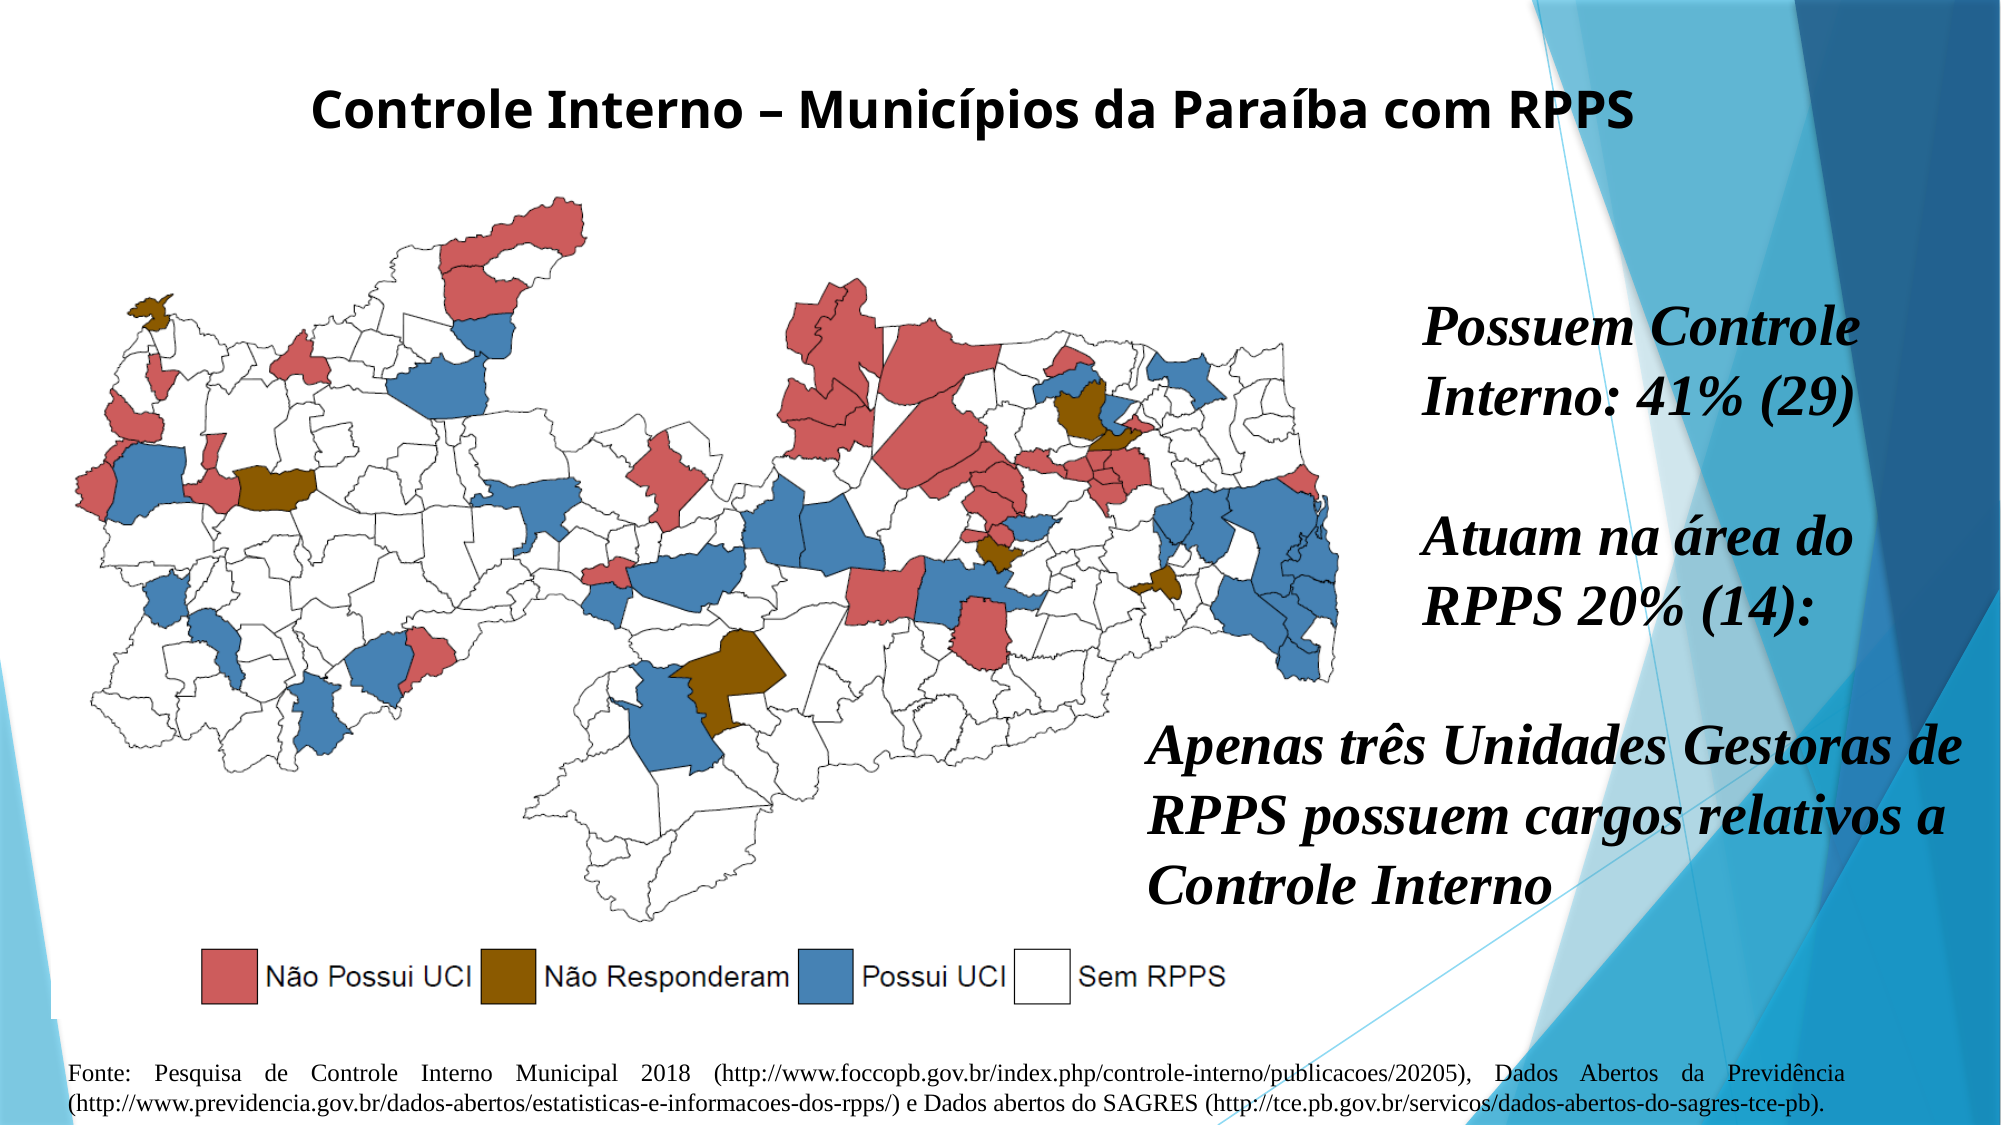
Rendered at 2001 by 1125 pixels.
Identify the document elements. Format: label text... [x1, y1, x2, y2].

text_box Possuem Controle Interno: 41% (29) Atuam na área do RPPS 20% (14): [1407, 279, 1949, 645]
text_box Controle Interno – Municípios da Paraíba com RPPS [84, 68, 1863, 157]
text_box Fonte: Pesquisa de Controle Interno Municipal 2018 (http://www.foccopb.gov.br/index.php/controle-interno/publicacoes/20205), Dados Abertos da Previdência (http://www.previdencia.gov.br/dados-abertos/estatisticas-e-informacoes-dos-rpps/) e Dados abertos do SAGRES (http://tce.pb.gov.br/servicos/dados-abertos-do-sagres-tce-pb). [53, 1049, 1863, 1124]
picture [51, 171, 1369, 1019]
text_box Apenas três Unidades Gestoras de RPPS possuem cargos relativos a Controle Interno [1373, 698, 2000, 924]
